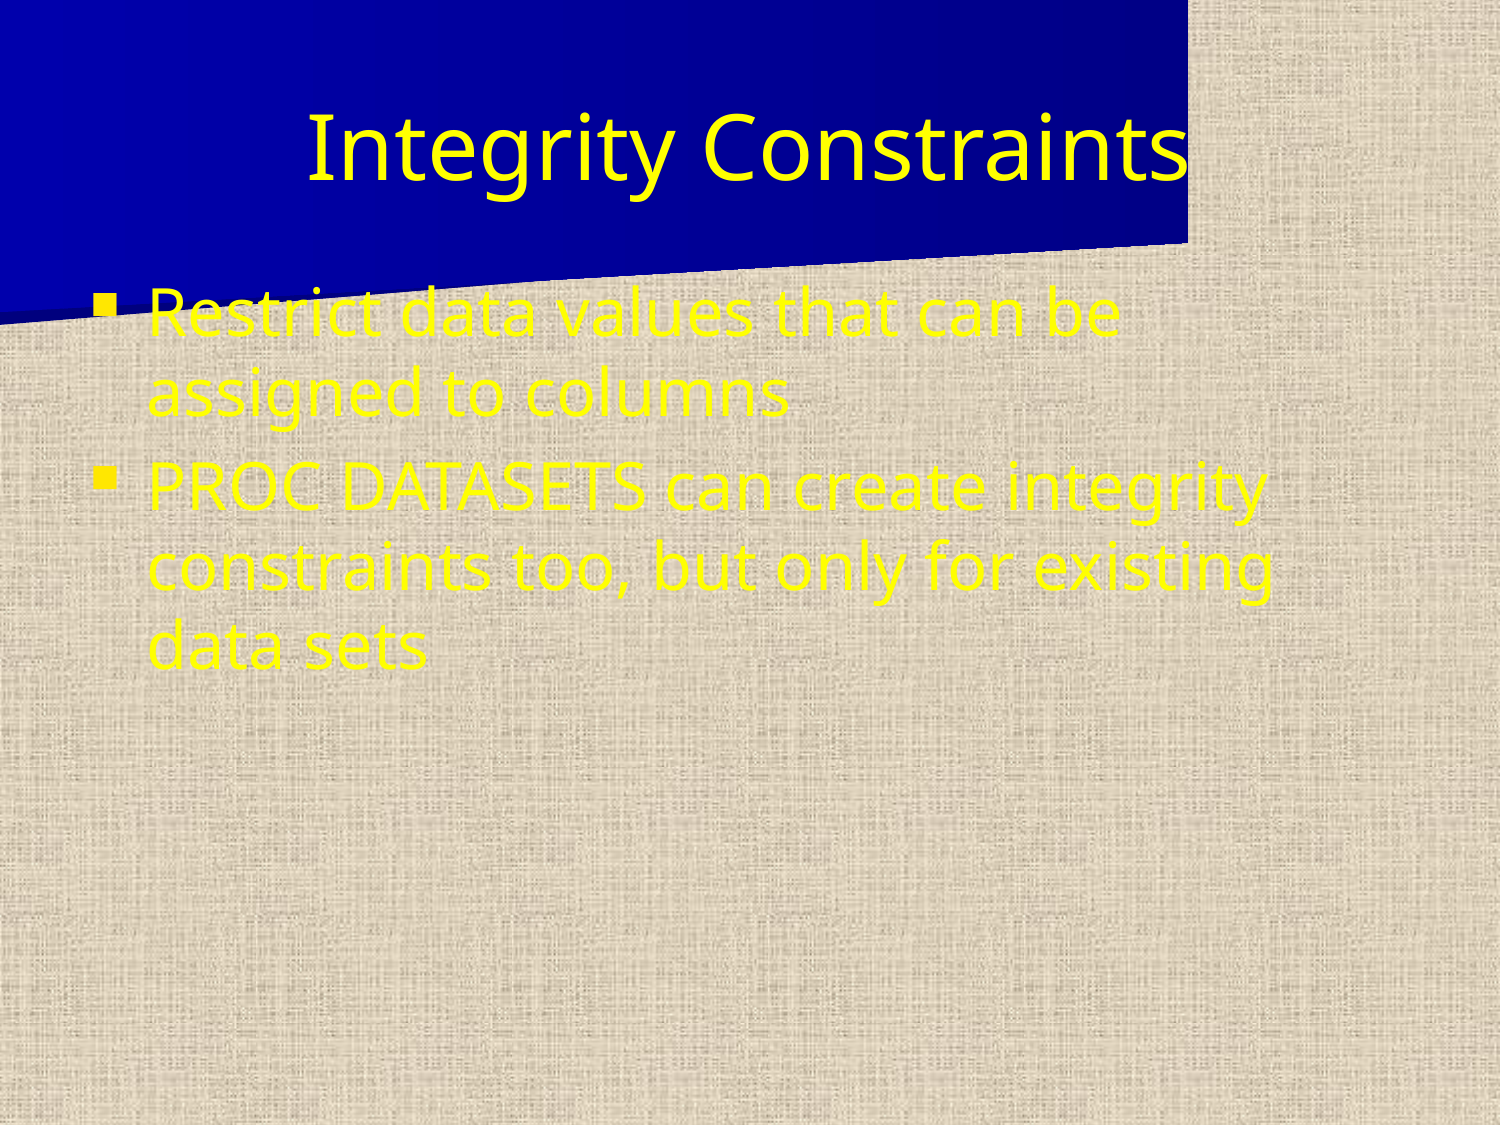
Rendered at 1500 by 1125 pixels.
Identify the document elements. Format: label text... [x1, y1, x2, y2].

picture [0, 0, 1500, 1125]
title Integrity Constraints [74, 49, 1426, 238]
list Restrict data values that can be assigned to columns PROC DATASETS can create integrity constraints too, but only for existing data sets [74, 262, 1426, 1001]
